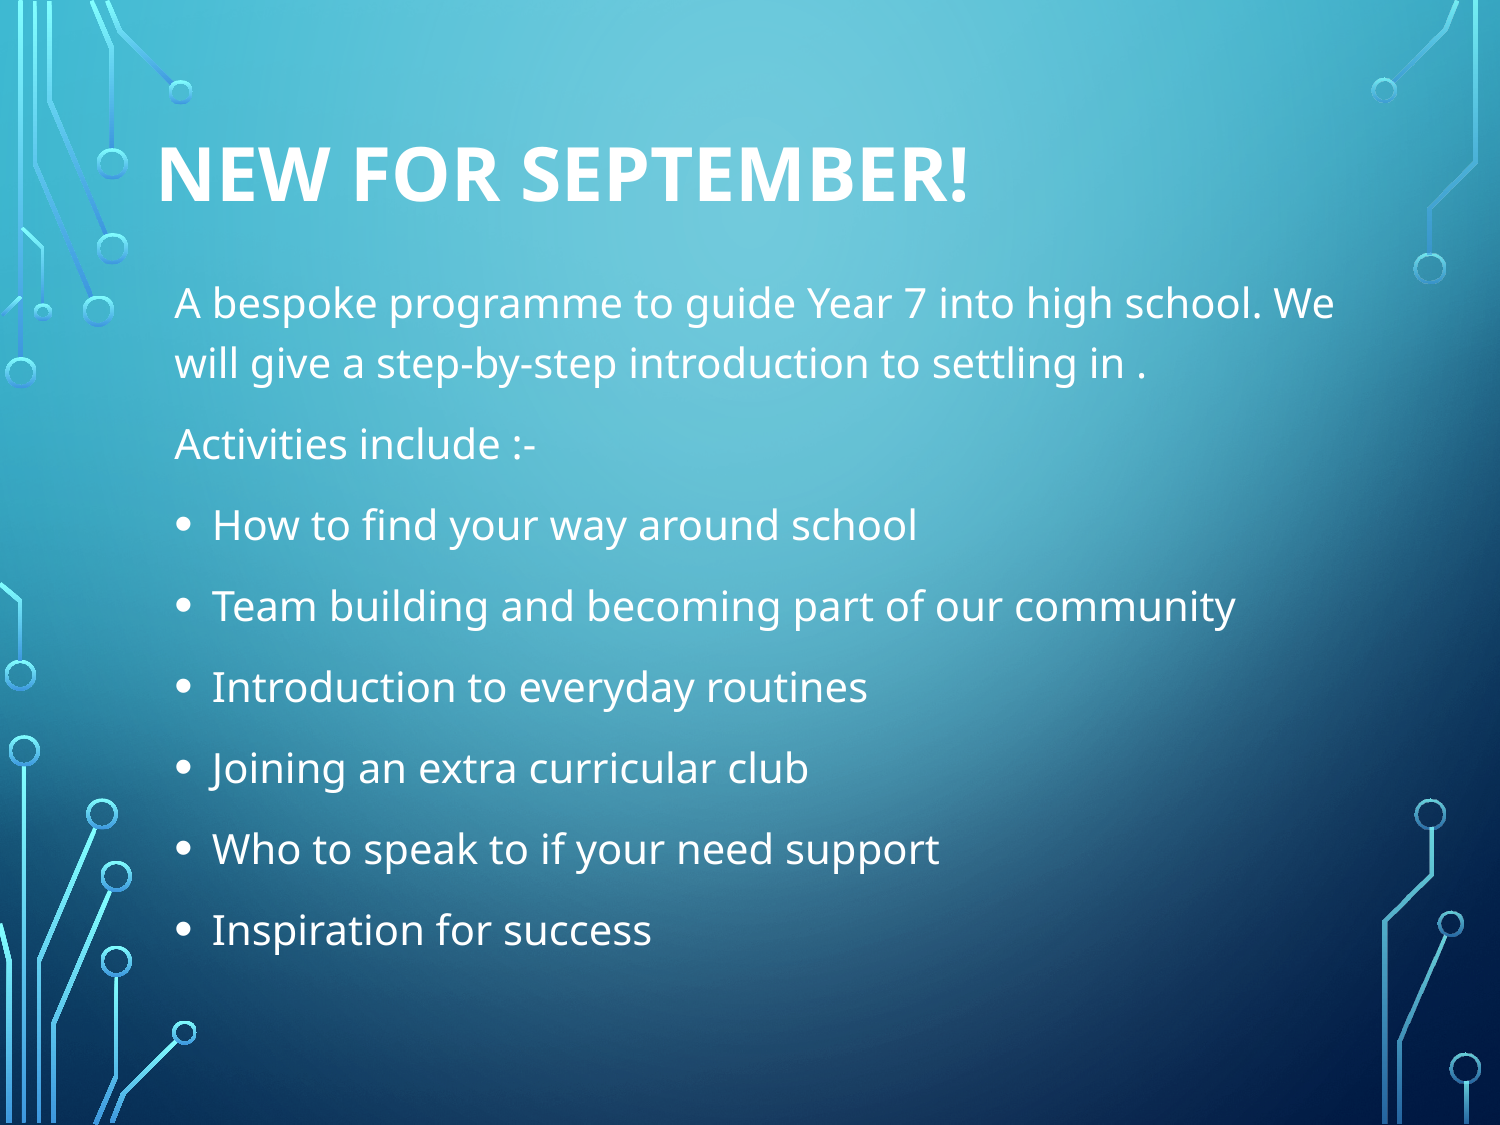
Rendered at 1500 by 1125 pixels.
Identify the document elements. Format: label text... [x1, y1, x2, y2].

list A bespoke programme to guide Year 7 into high school. We will give a step-by-step introduction to settling in . Activities include :- How to find your way around school Team building and becoming part of our community Introduction to everyday routines Joining an extra curricular club Who to speak to if your need support Inspiration for success [159, 259, 1379, 841]
text_box New for September! [140, 101, 1360, 344]
